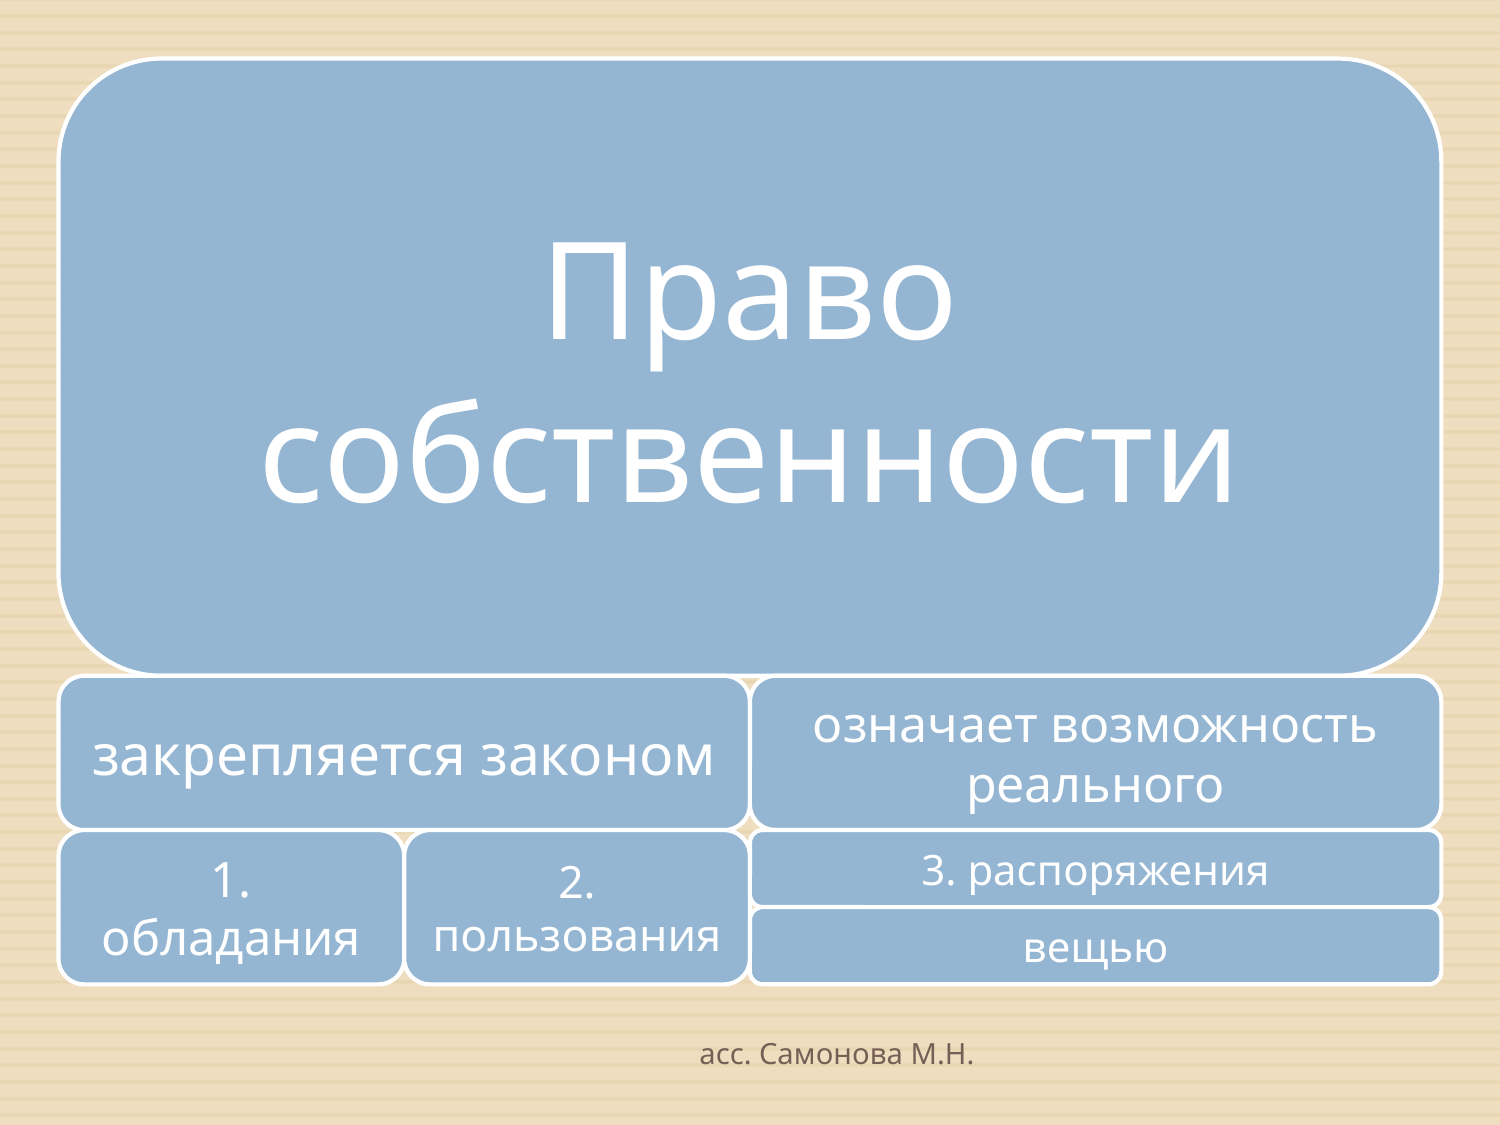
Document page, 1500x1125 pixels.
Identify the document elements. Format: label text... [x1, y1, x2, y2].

footer асс. Самонова М.Н. [99, 1024, 990, 1085]
picture [58, 58, 1442, 985]
